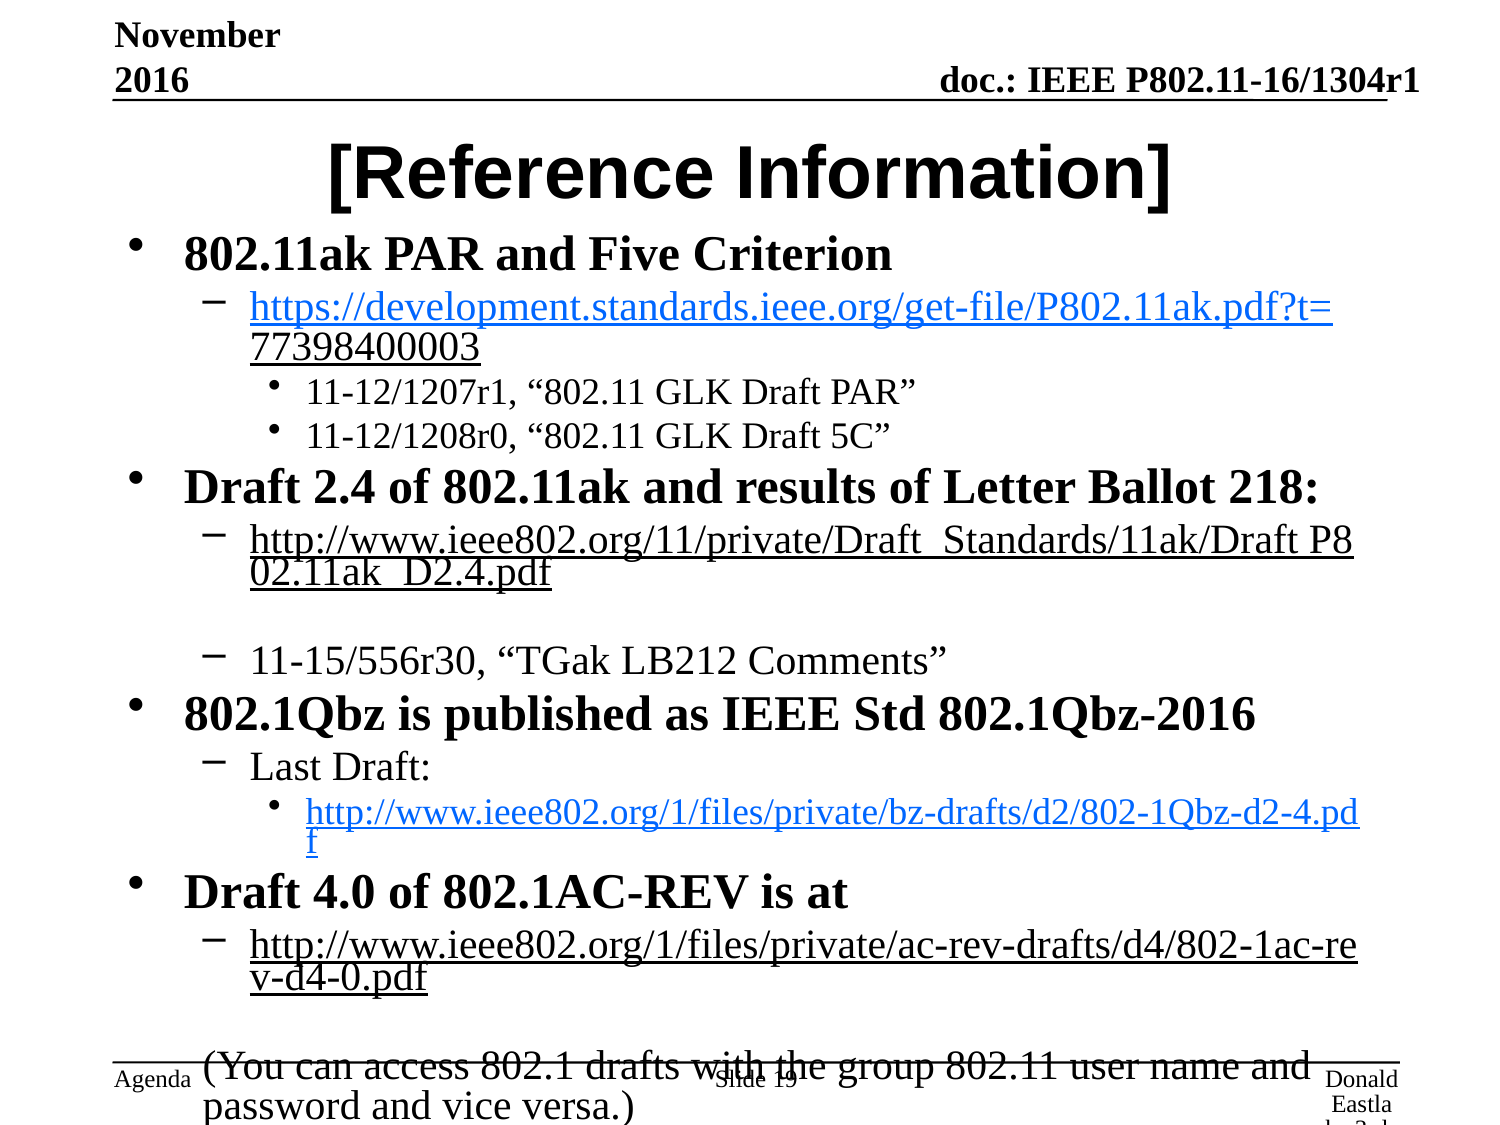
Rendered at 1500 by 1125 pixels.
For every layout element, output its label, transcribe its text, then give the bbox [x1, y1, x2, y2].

list 802.11ak PAR and Five Criterion https://development.standards.ieee.org/get-file/P802.11ak.pdf?t=77398400003 11-12/1207r1, “802.11 GLK Draft PAR” 11-12/1208r0, “802.11 GLK Draft 5C” Draft 2.4 of 802.11ak and results of Letter Ballot 218: http://www.ieee802.org/11/private/Draft_Standards/11ak/Draft P802.11ak_D2.4.pdf 11-15/556r30, “TGak LB212 Comments” 802.1Qbz is published as IEEE Std 802.1Qbz-2016 Last Draft: http://www.ieee802.org/1/files/private/bz-drafts/d2/802-1Qbz-d2-4.pdf Draft 4.0 of 802.1AC-REV is at http://www.ieee802.org/1/files/private/ac-rev-drafts/d4/802-1ac-rev-d4-0.pdf (You can access 802.1 drafts with the group 802.11 user name and password and vice versa.) [112, 224, 1388, 1063]
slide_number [114, 54, 290, 100]
slide_number Slide 19 [712, 1063, 800, 1093]
footer Donald Eastlake 3rd, Huawei Technologies [1325, 1062, 1402, 1093]
title [Reference Information] [112, 112, 1388, 224]
